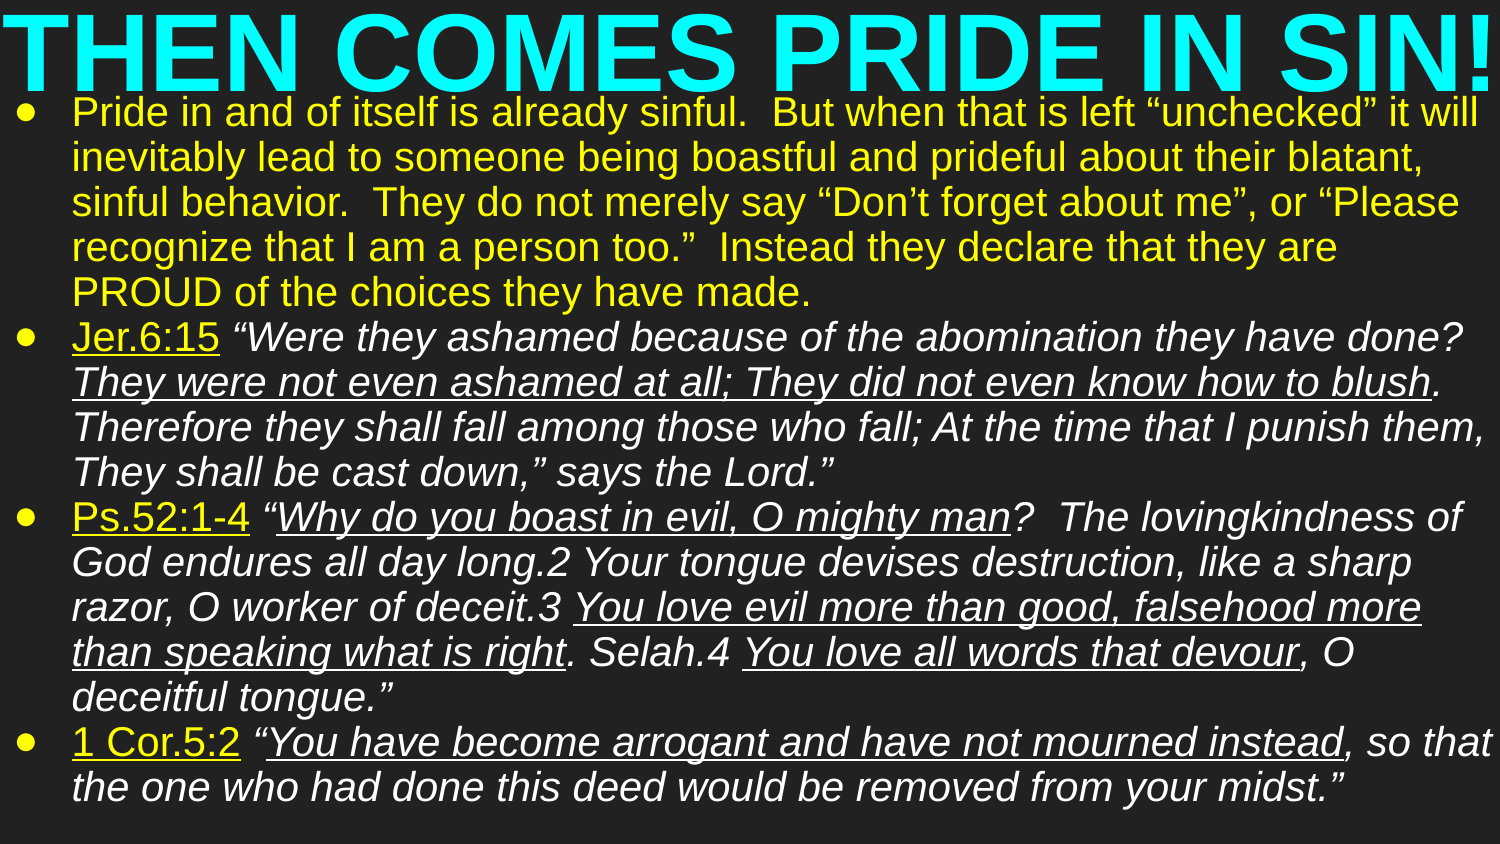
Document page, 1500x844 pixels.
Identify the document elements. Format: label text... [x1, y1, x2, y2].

subtitle Pride in and of itself is already sinful. But when that is left “unchecked” it will inevitably lead to someone being boastful and prideful about their blatant, sinful behavior. They do not merely say “Don’t forget about me”, or “Please recognize that I am a person too.” Instead they declare that they are PROUD of the choices they have made. Jer.6:15 “Were they ashamed because of the abomination they have done? They were not even ashamed at all; They did not even know how to blush. Therefore they shall fall among those who fall; At the time that I punish them, They shall be cast down,” says the Lord.” Ps.52:1-4 “Why do you boast in evil, O mighty man? The lovingkindness of God endures all day long.2 Your tongue devises destruction, like a sharp razor, O worker of deceit.3 You love evil more than good, falsehood more than speaking what is right. Selah.4 You love all words that devour, O deceitful tongue.” 1 Cor.5:2 “You have become arrogant and have not mourned instead, so that the one who had done this deed would be removed from your midst.” [0, 75, 1500, 844]
title THEN COMES PRIDE IN SIN! [0, 0, 1500, 75]
